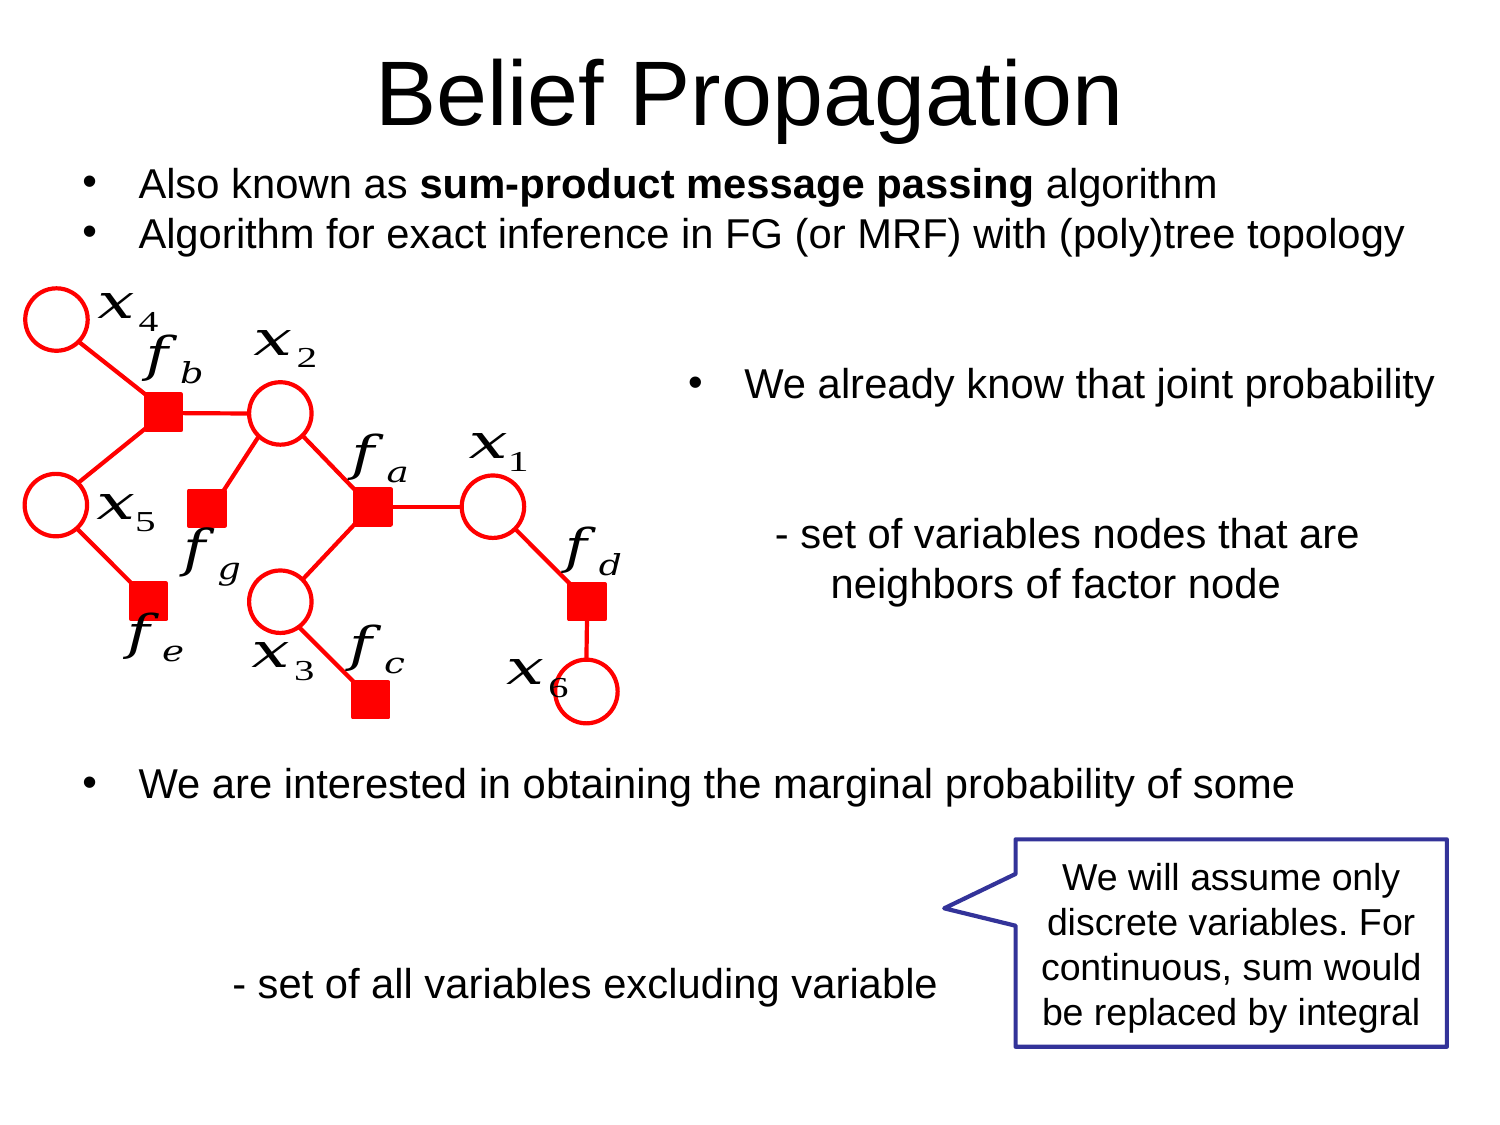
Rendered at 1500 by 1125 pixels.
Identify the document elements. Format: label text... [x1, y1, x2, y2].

title Belief Propagation [75, 0, 1425, 183]
text_box We will assume only discrete variables. For continuous, sum would be replaced by integral [942, 837, 1449, 1049]
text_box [24, 276, 624, 724]
